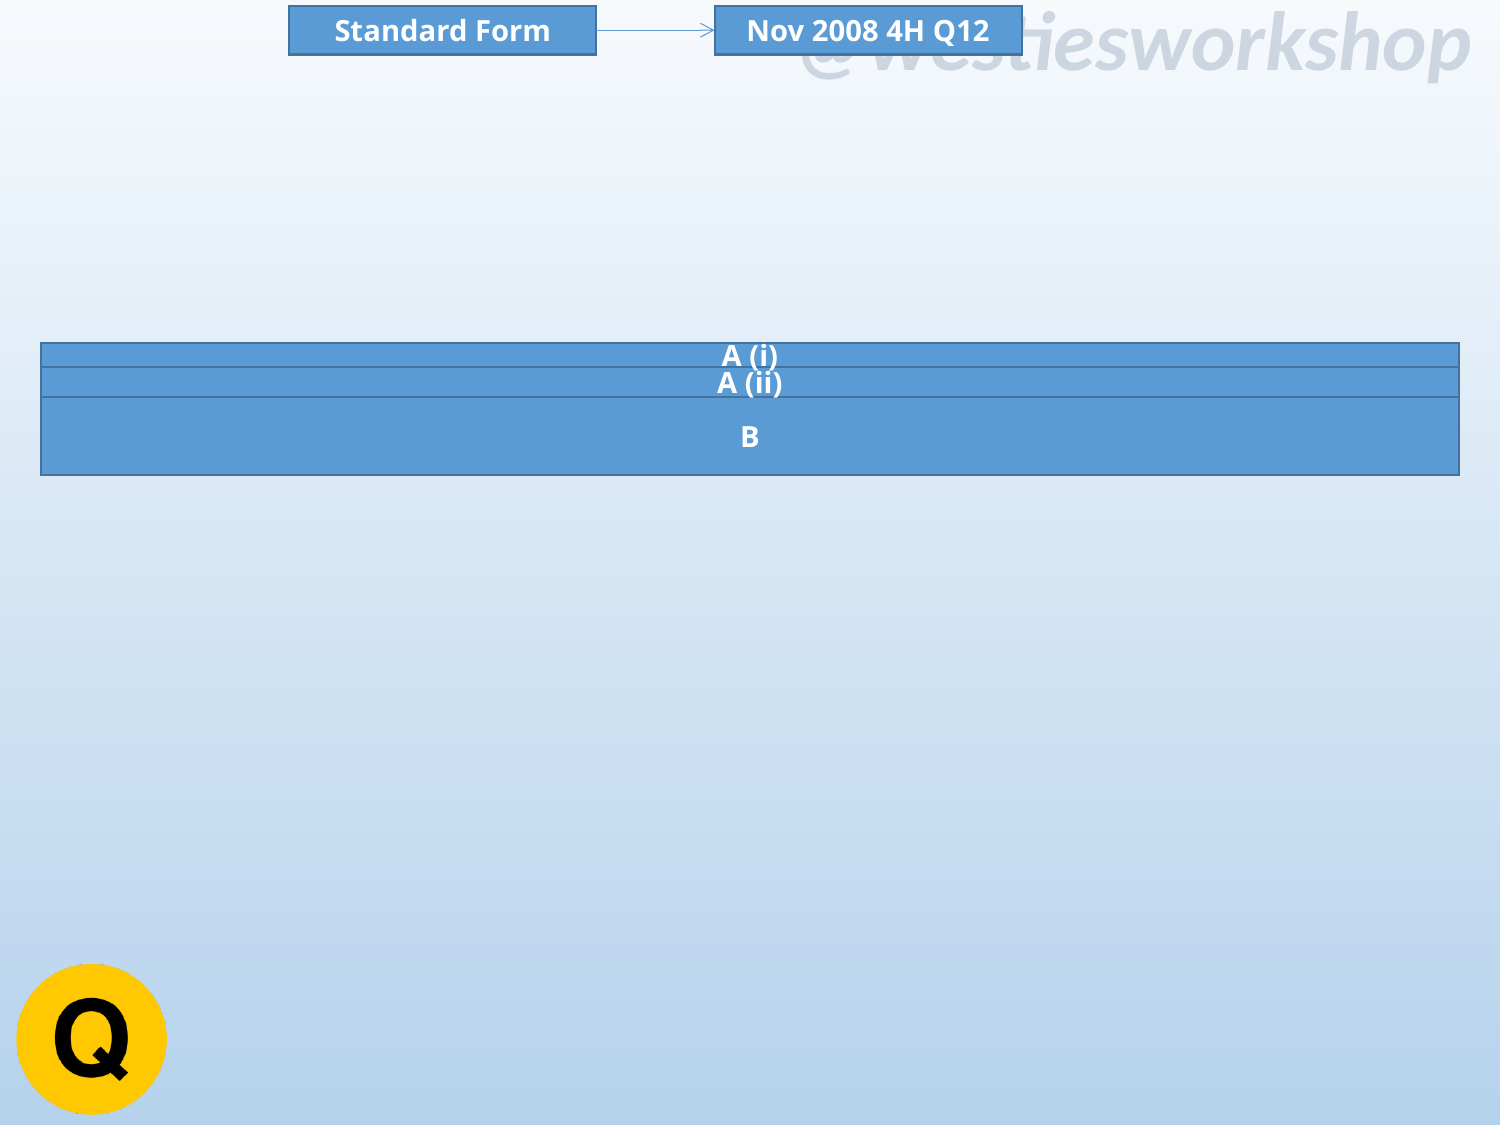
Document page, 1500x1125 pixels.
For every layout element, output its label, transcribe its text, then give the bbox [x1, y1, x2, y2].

text_box Standard Form [288, 5, 597, 56]
text_box Nov 2008 4H Q12 [714, 5, 1023, 56]
picture [41, 342, 1459, 476]
picture [0, 940, 191, 1125]
